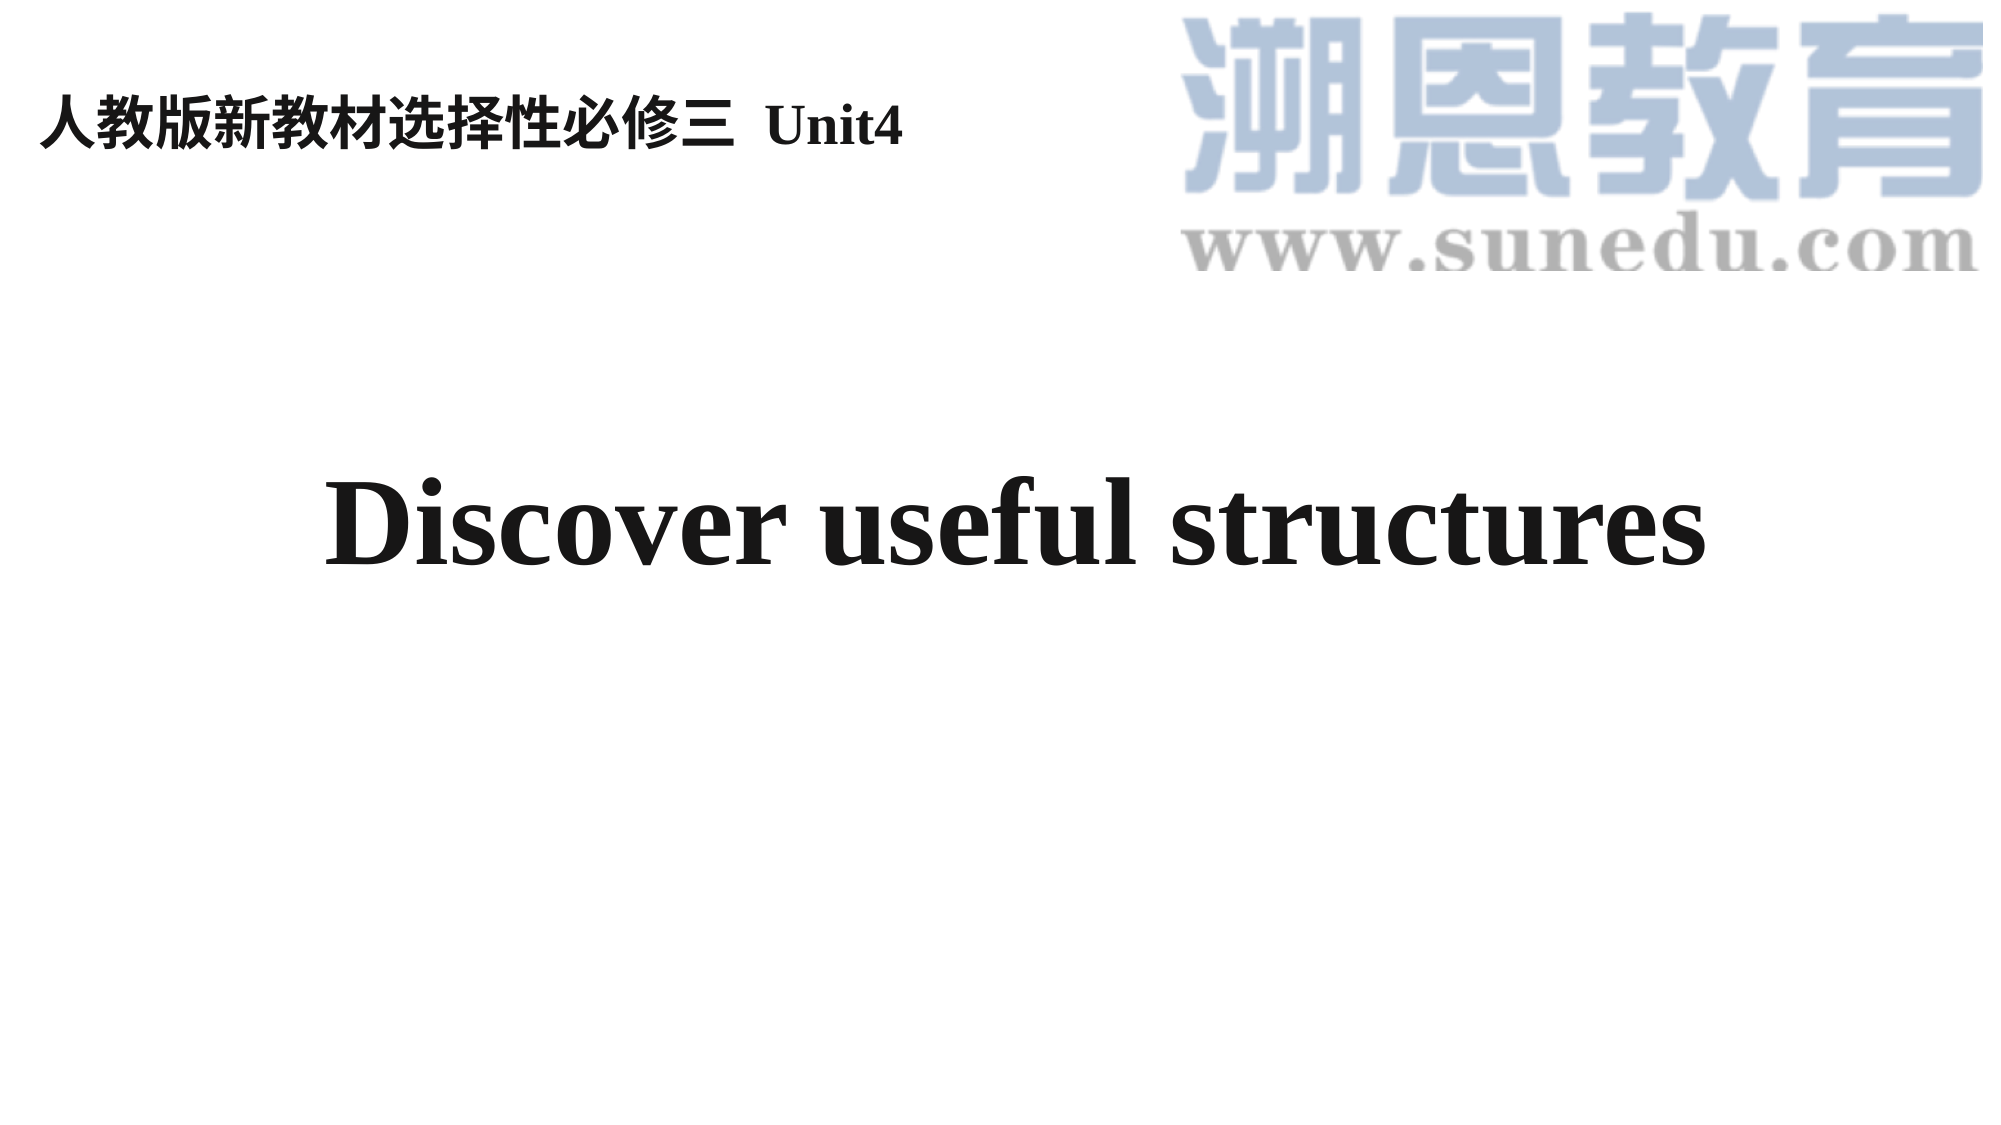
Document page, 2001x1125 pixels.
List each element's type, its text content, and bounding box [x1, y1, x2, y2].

picture [1178, 10, 1983, 271]
text_box Discover useful structures [309, 432, 1725, 598]
text_box 人教版新教材选择性必修三 Unit4 [23, 79, 920, 164]
